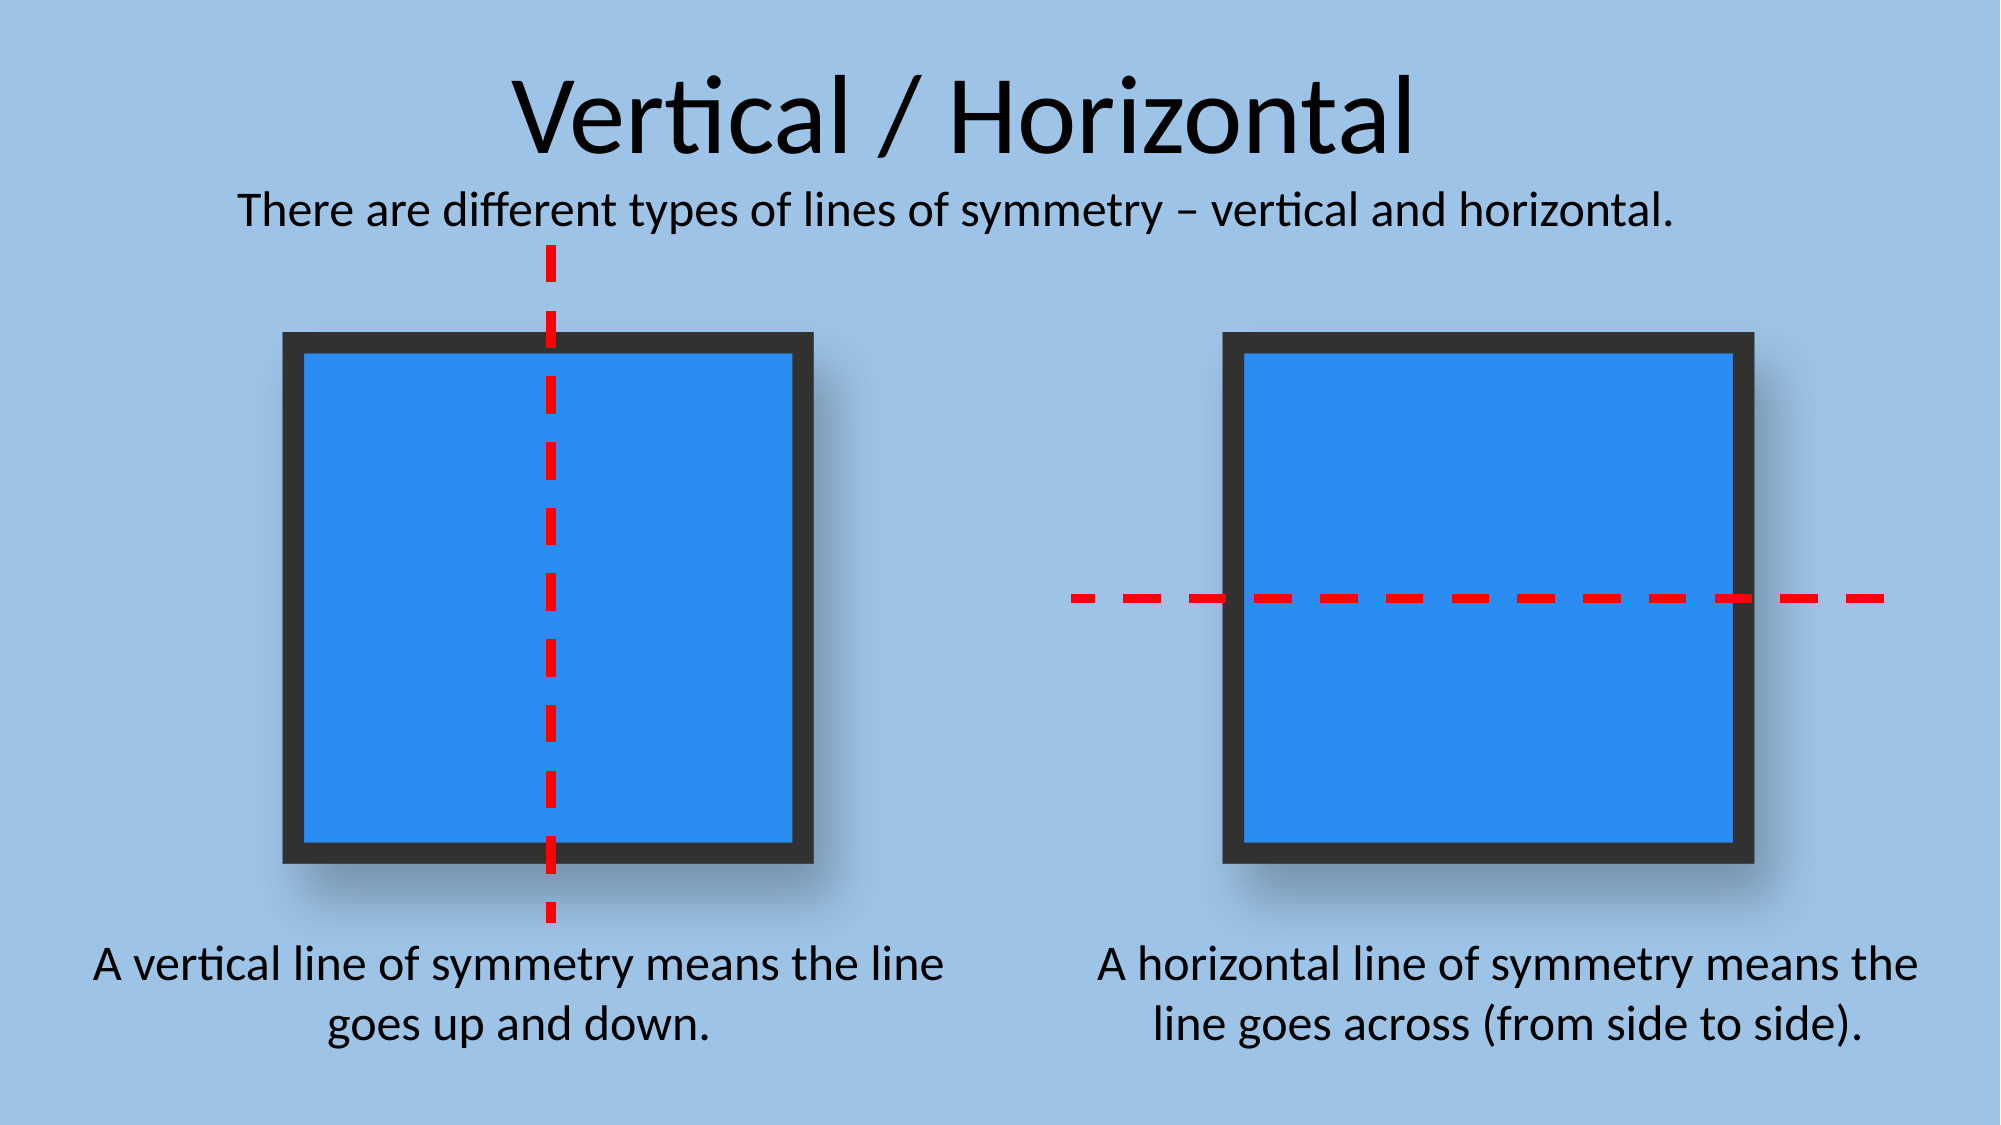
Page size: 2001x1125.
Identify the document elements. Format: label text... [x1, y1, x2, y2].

text_box A horizontal line of symmetry means the line goes across (from side to side). [1062, 922, 1954, 1058]
text_box There are different types of lines of symmetry – vertical and horizontal. [221, 169, 1691, 244]
text_box Vertical / Horizontal [495, 33, 1433, 169]
picture [1195, 320, 1822, 598]
picture [1195, 599, 1822, 947]
text_box A vertical line of symmetry means the line goes up and down. [73, 922, 965, 1058]
picture [255, 320, 881, 947]
